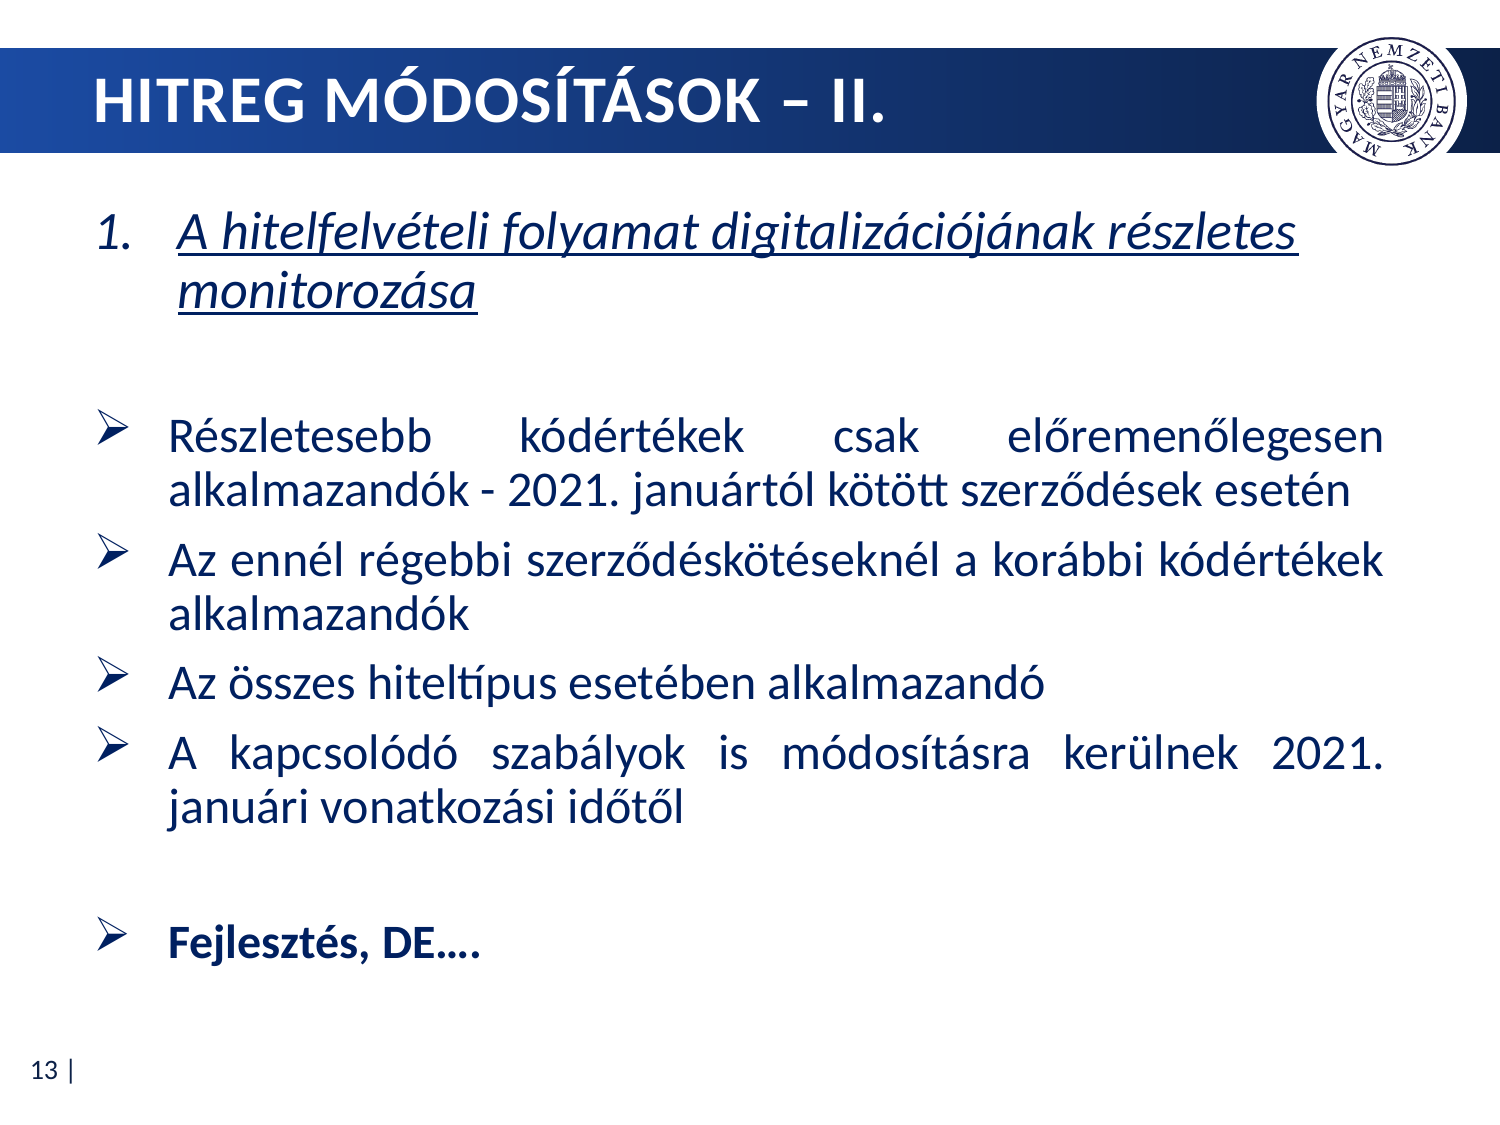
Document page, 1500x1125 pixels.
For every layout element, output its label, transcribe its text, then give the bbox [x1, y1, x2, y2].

picture [1327, 36, 1457, 166]
title HITREG mÓdosítások – II. [78, 50, 1327, 152]
list A hitelfelvételi folyamat digitalizációjának részletes monitorozása Részletesebb kódértékek csak előremenőlegesen alkalmazandók - 2021. januártól kötött szerződések esetén Az ennél régebbi szerződéskötéseknél a korábbi kódértékek alkalmazandók Az összes hiteltípus esetében alkalmazandó A kapcsolódó szabályok is módosításra kerülnek 2021. januári vonatkozási időtől Fejlesztés, DE…. [78, 195, 1401, 1097]
